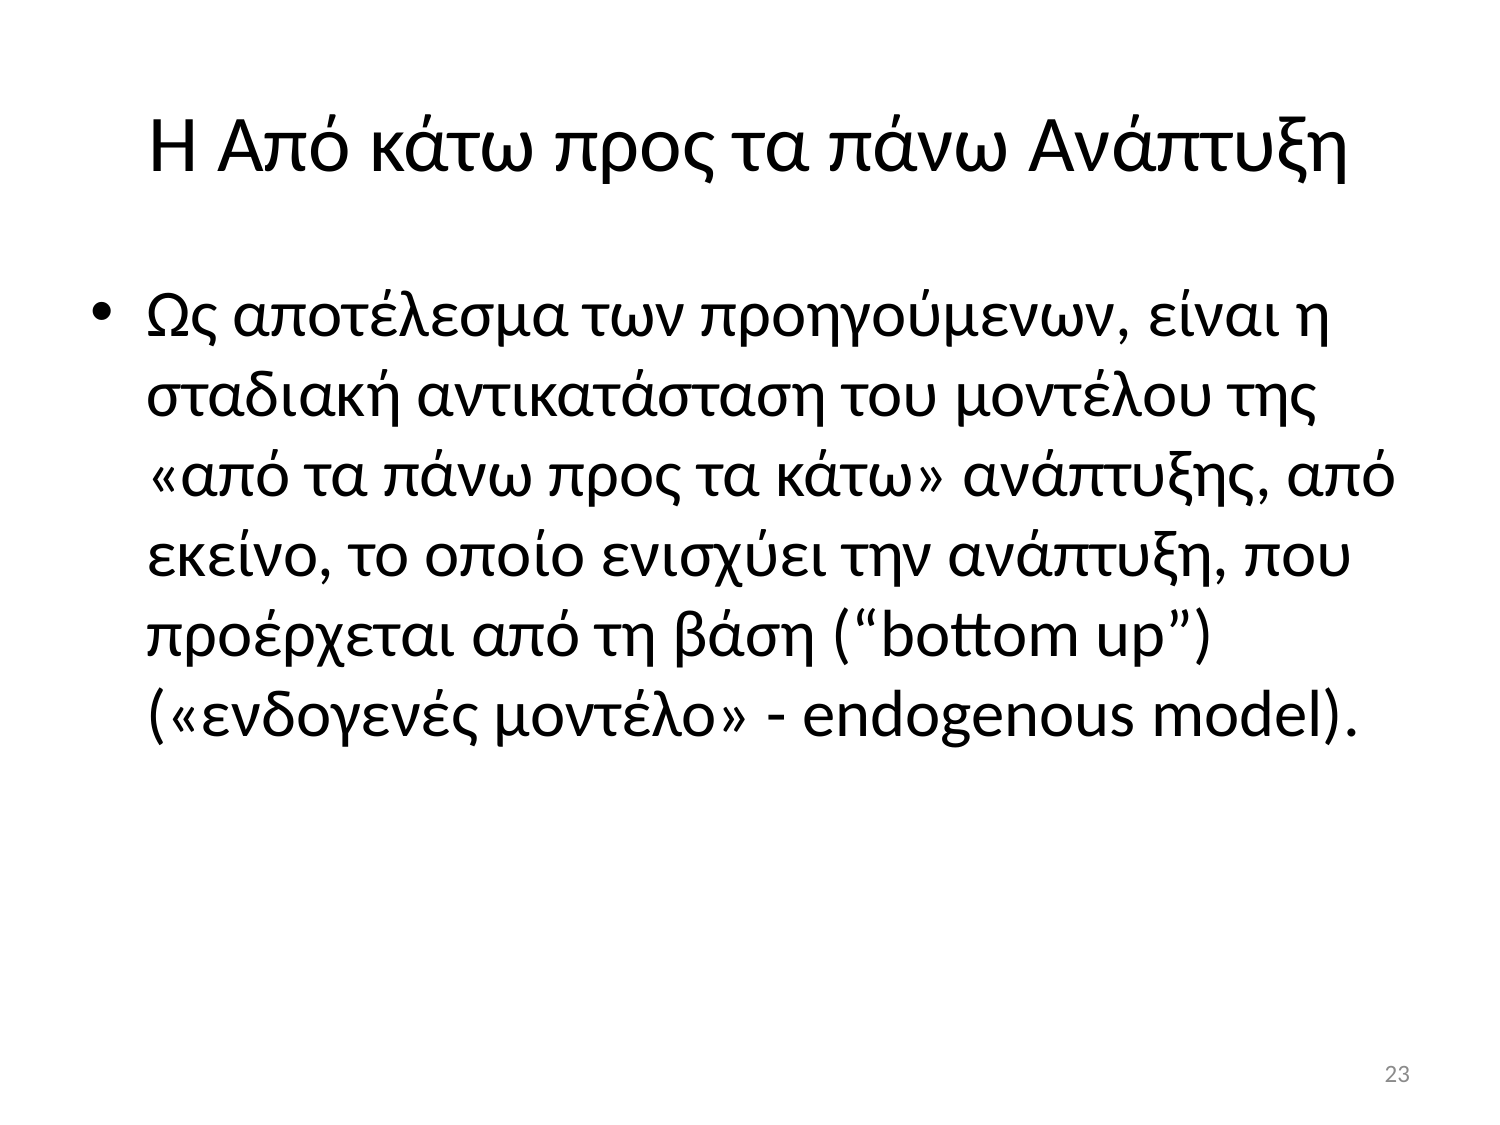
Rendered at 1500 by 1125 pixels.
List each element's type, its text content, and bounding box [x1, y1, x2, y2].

slide_number 23 [1074, 1042, 1425, 1103]
title Η Από κάτω προς τα πάνω Ανάπτυξη [75, 45, 1425, 233]
list Ως αποτέλεσμα των προηγούμενων, είναι η σταδιακή αντικατάσταση του μοντέλου της «από τα πάνω προς τα κάτω» ανάπτυξης, από εκείνο, το οποίο ενισχύει την ανάπτυξη, που προέρχεται από τη βάση (“bottom up”) («ενδογενές μοντέλο» - endogenous model). [75, 262, 1425, 1005]
